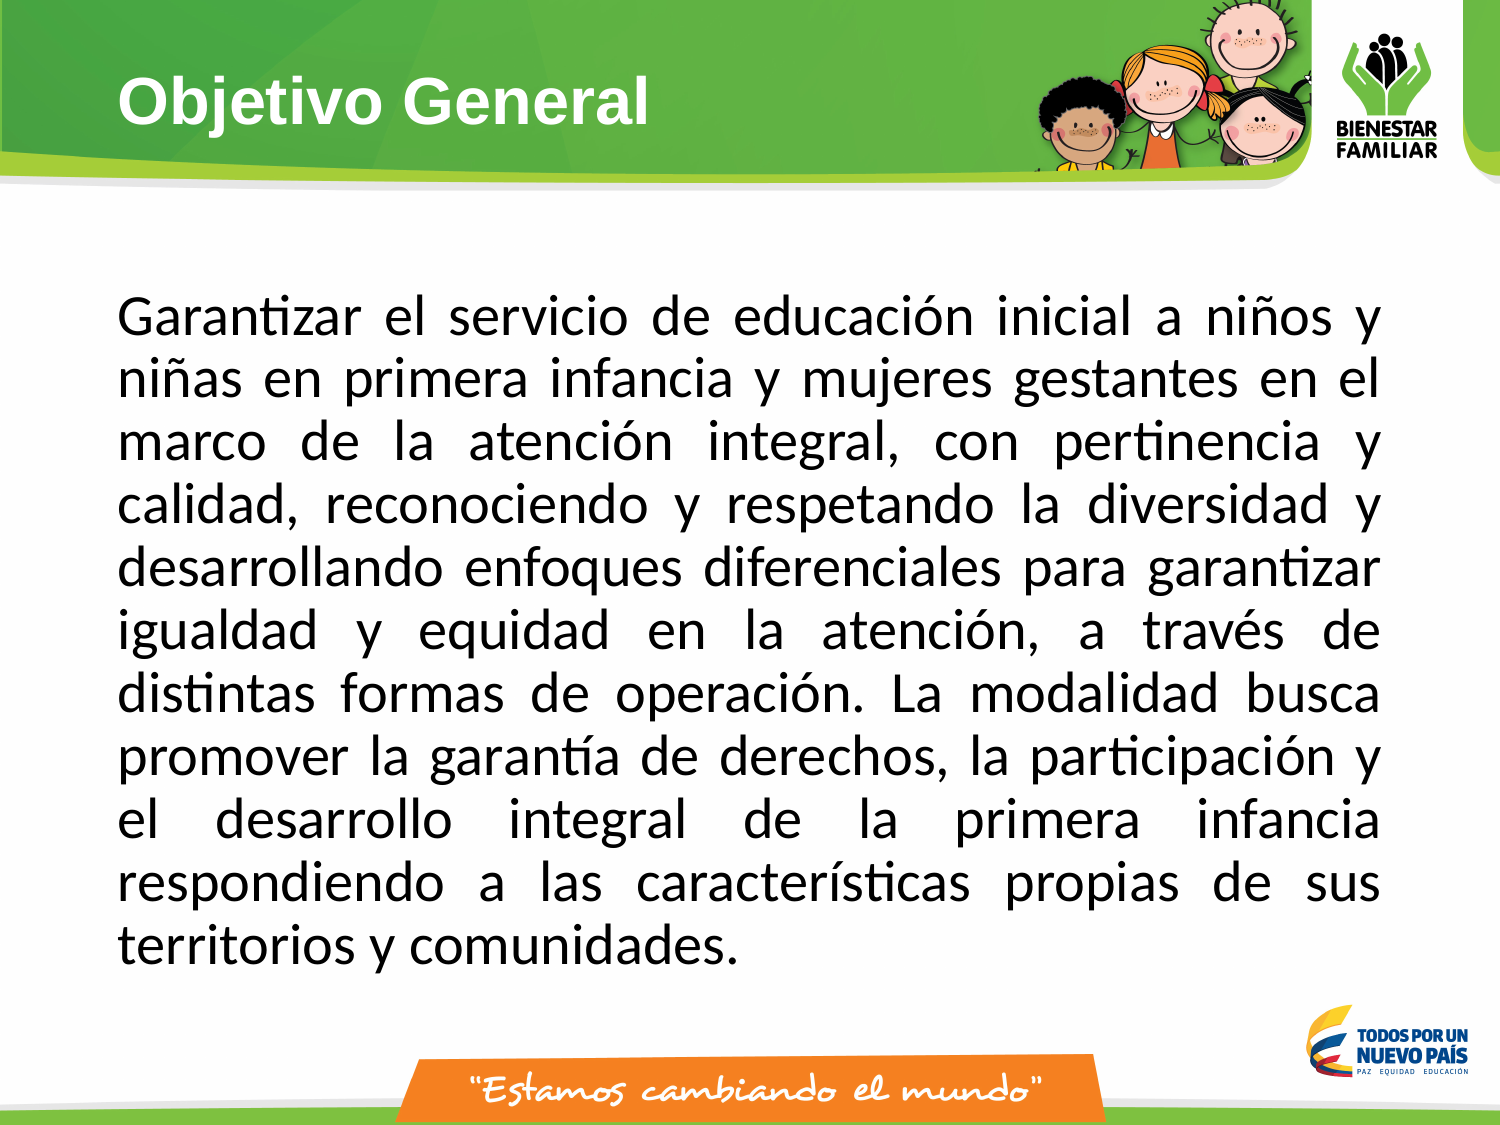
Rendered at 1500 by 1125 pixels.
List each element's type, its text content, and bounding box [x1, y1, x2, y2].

list Garantizar el servicio de educación inicial a niños y niñas en primera infancia y mujeres gestantes en el marco de la atención integral, con pertinencia y calidad, reconociendo y respetando la diversidad y desarrollando enfoques diferenciales para garantizar igualdad y equidad en la atención, a través de distintas formas de operación. La modalidad busca promover la garantía de derechos, la participación y el desarrollo integral de la primera infancia respondiendo a las características propias de sus territorios y comunidades. [103, 277, 1397, 992]
title Objetivo General [103, 59, 1397, 277]
picture [0, 0, 1500, 1125]
